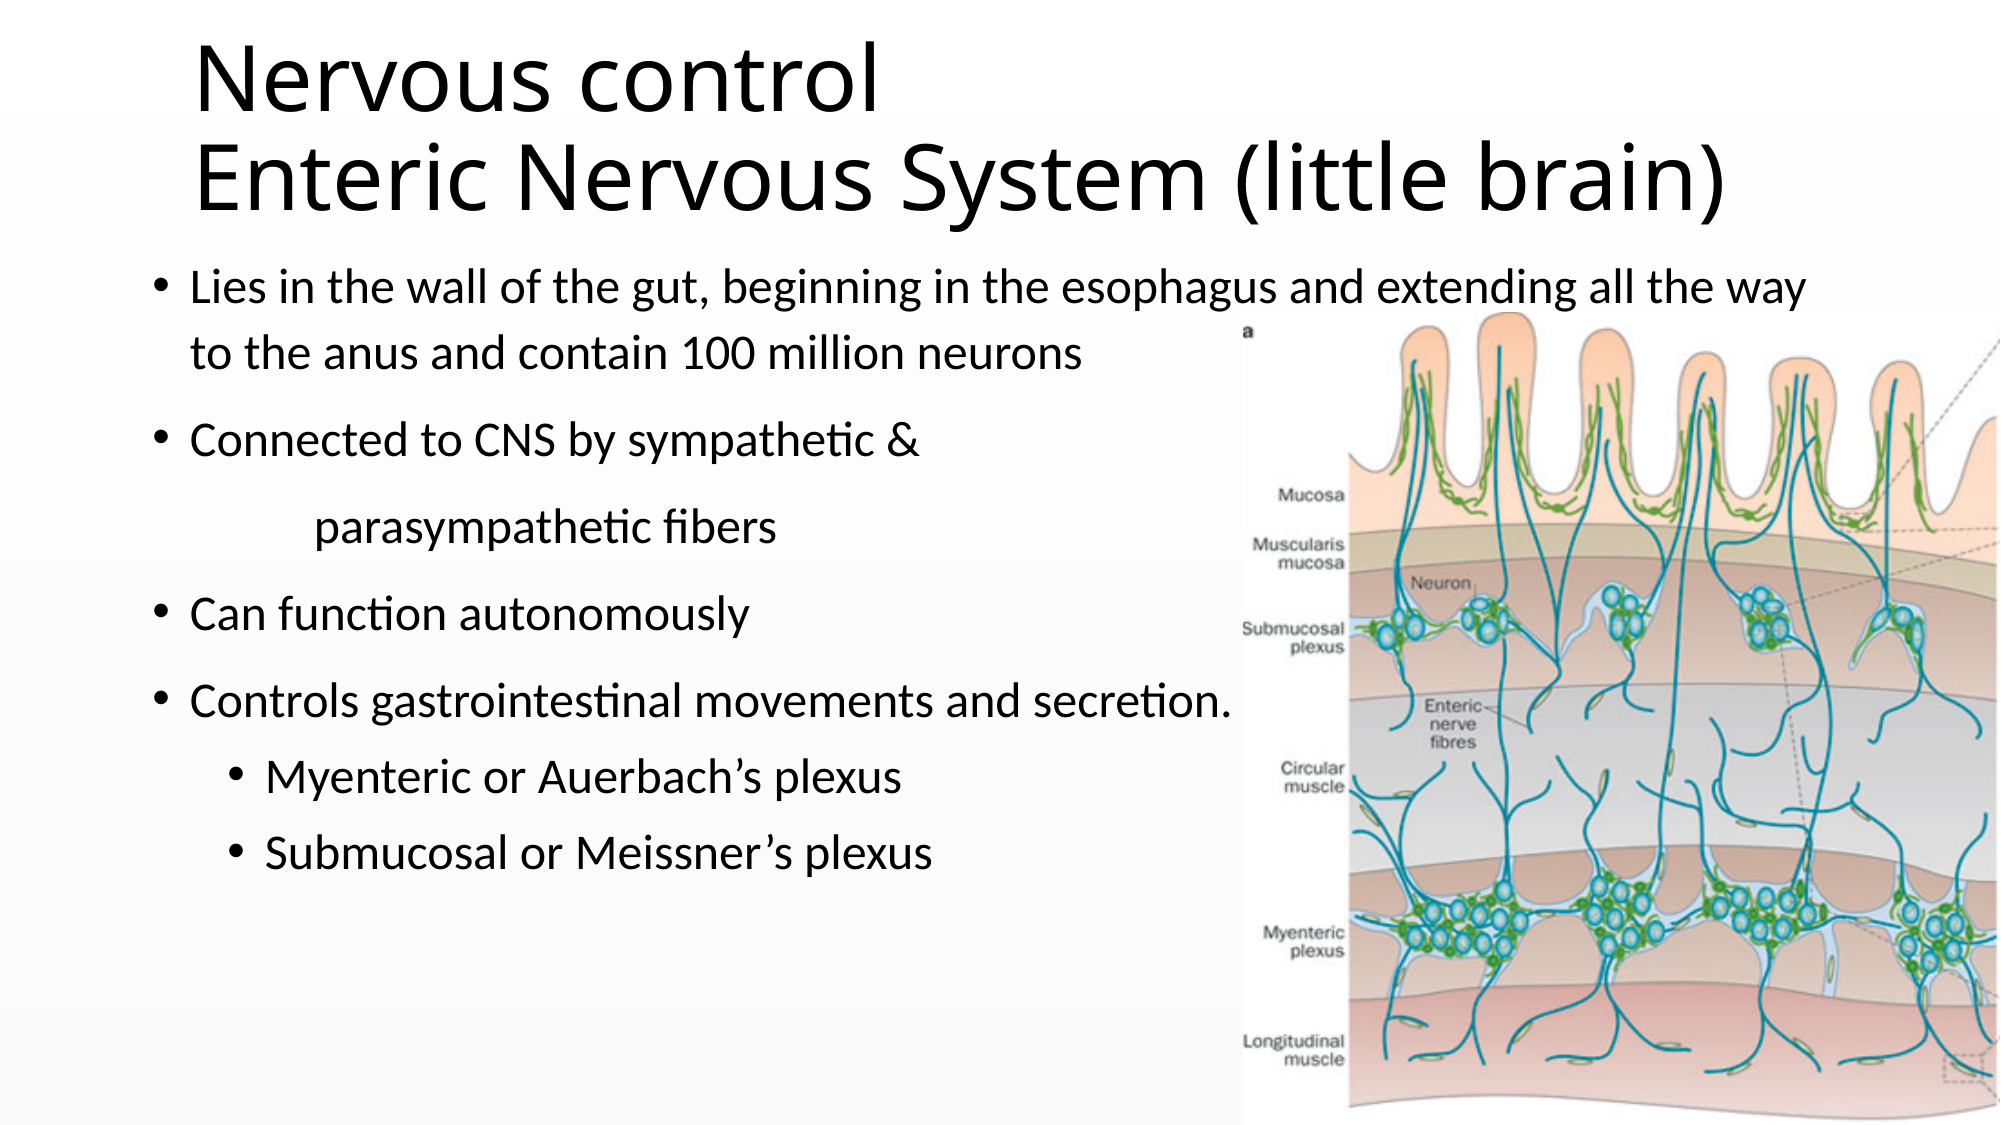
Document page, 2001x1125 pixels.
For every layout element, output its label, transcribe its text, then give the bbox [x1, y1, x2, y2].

title Nervous control Enteric Nervous System (little brain) [176, 23, 1902, 241]
list Lies in the wall of the gut, beginning in the esophagus and extending all the way to the anus and contain 100 million neurons Connected to CNS by sympathetic & parasympathetic fibers Can function autonomously Controls gastrointestinal movements and secretion. Myenteric or Auerbach’s plexus Submucosal or Meissner’s plexus [137, 240, 1863, 1076]
picture [1242, 312, 2000, 1125]
